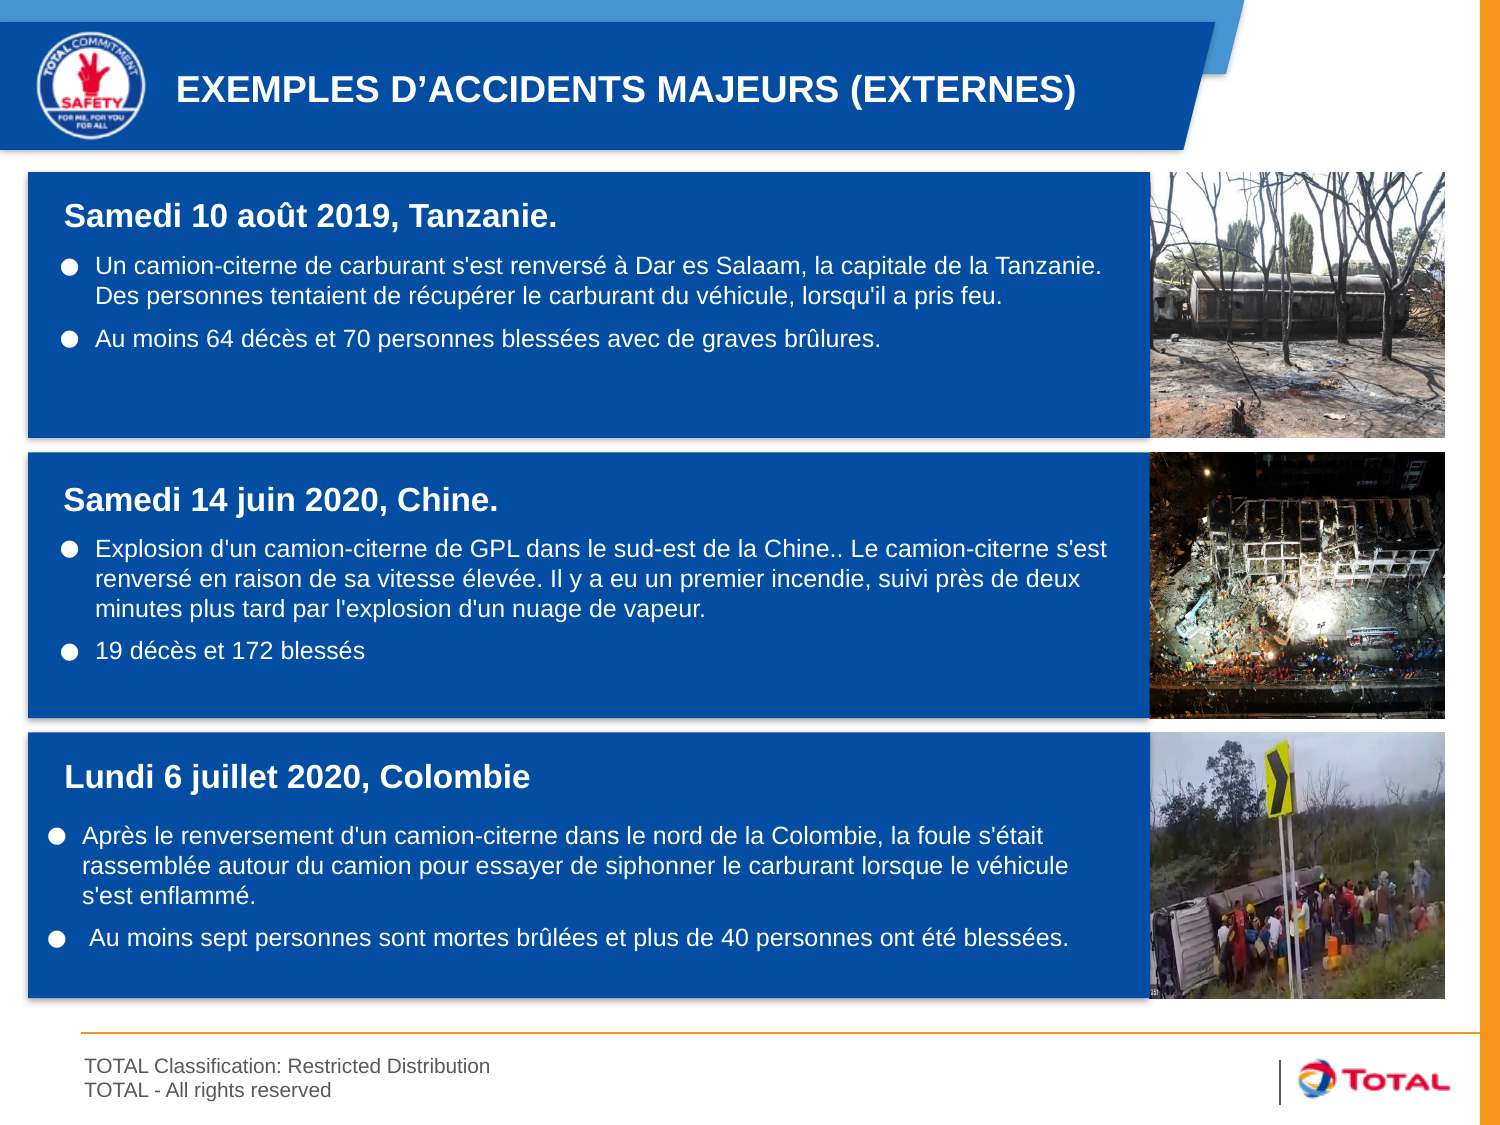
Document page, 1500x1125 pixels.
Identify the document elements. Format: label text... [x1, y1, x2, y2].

text_box Samedi 14 juin 2020, Chine. [63, 477, 509, 518]
text_box EXEMPLES D’ACCIDENTS MAJEURS (EXTERNES) [175, 65, 1337, 111]
text_box Après le renversement d'un camion-citerne dans le nord de la Colombie, la foule s'était rassemblée autour du camion pour essayer de siphonner le carburant lorsque le véhicule s'est enflammé. Au moins sept personnes sont mortes brûlées et plus de 40 personnes ont été blessées. [47, 819, 1117, 1093]
text_box [27, 171, 1148, 439]
text_box Lundi 6 juillet 2020, Colombie [64, 754, 541, 795]
picture [1149, 452, 1446, 719]
picture [36, 31, 147, 141]
picture [1287, 1048, 1462, 1110]
text_box Explosion d'un camion-citerne de GPL dans le sud-est de la Chine.. Le camion-citerne s'est renversé en raison de sa vitesse élevée. Il y a eu un premier incendie, suivi près de deux minutes plus tard par l'explosion d'un nuage de vapeur. 19 décès et 172 blessés [59, 532, 1117, 710]
text_box Samedi 10 août 2019, Tanzanie. [64, 194, 568, 235]
picture [1149, 171, 1446, 439]
picture [1149, 732, 1446, 999]
text_box [27, 452, 1147, 719]
text_box [27, 732, 1147, 999]
text_box Un camion-citerne de carburant s'est renversé à Dar es Salaam, la capitale de la Tanzanie. Des personnes tentaient de récupérer le carburant du véhicule, lorsqu'il a pris feu. Au moins 64 décès et 70 personnes blessées avec de graves brûlures. [59, 249, 1117, 402]
